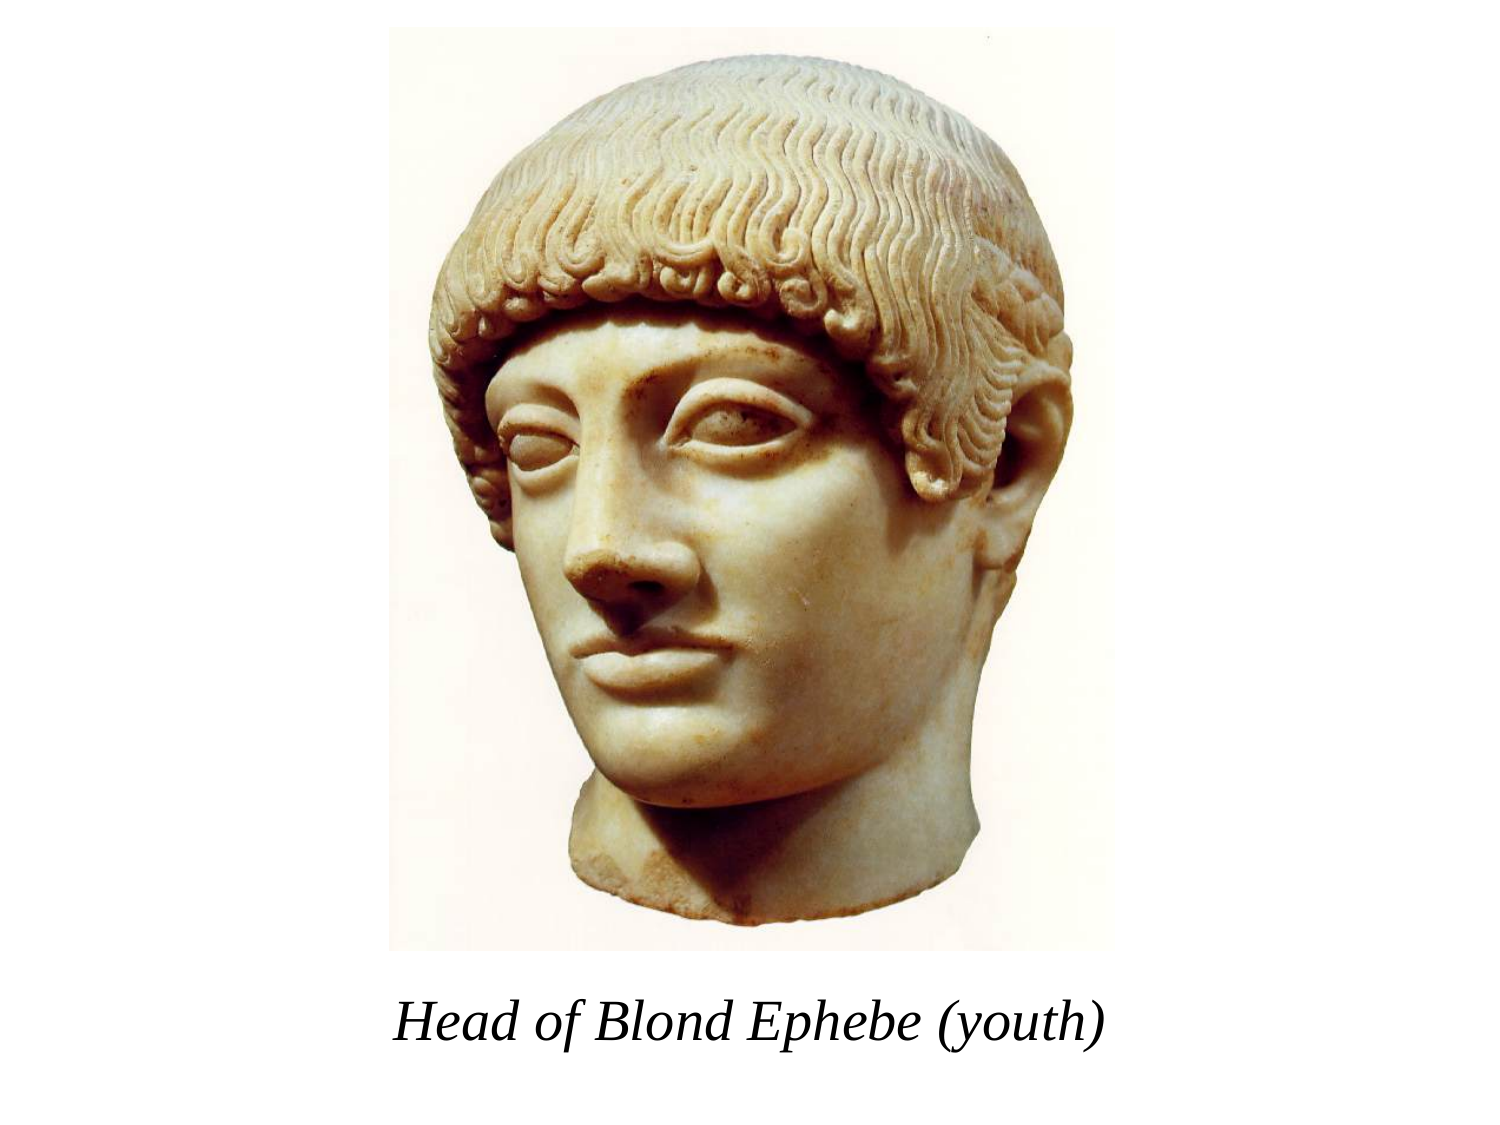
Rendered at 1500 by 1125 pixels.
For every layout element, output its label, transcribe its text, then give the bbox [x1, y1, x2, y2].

title Head of Blond Ephebe (youth) [75, 950, 1425, 1083]
picture [388, 27, 1115, 951]
